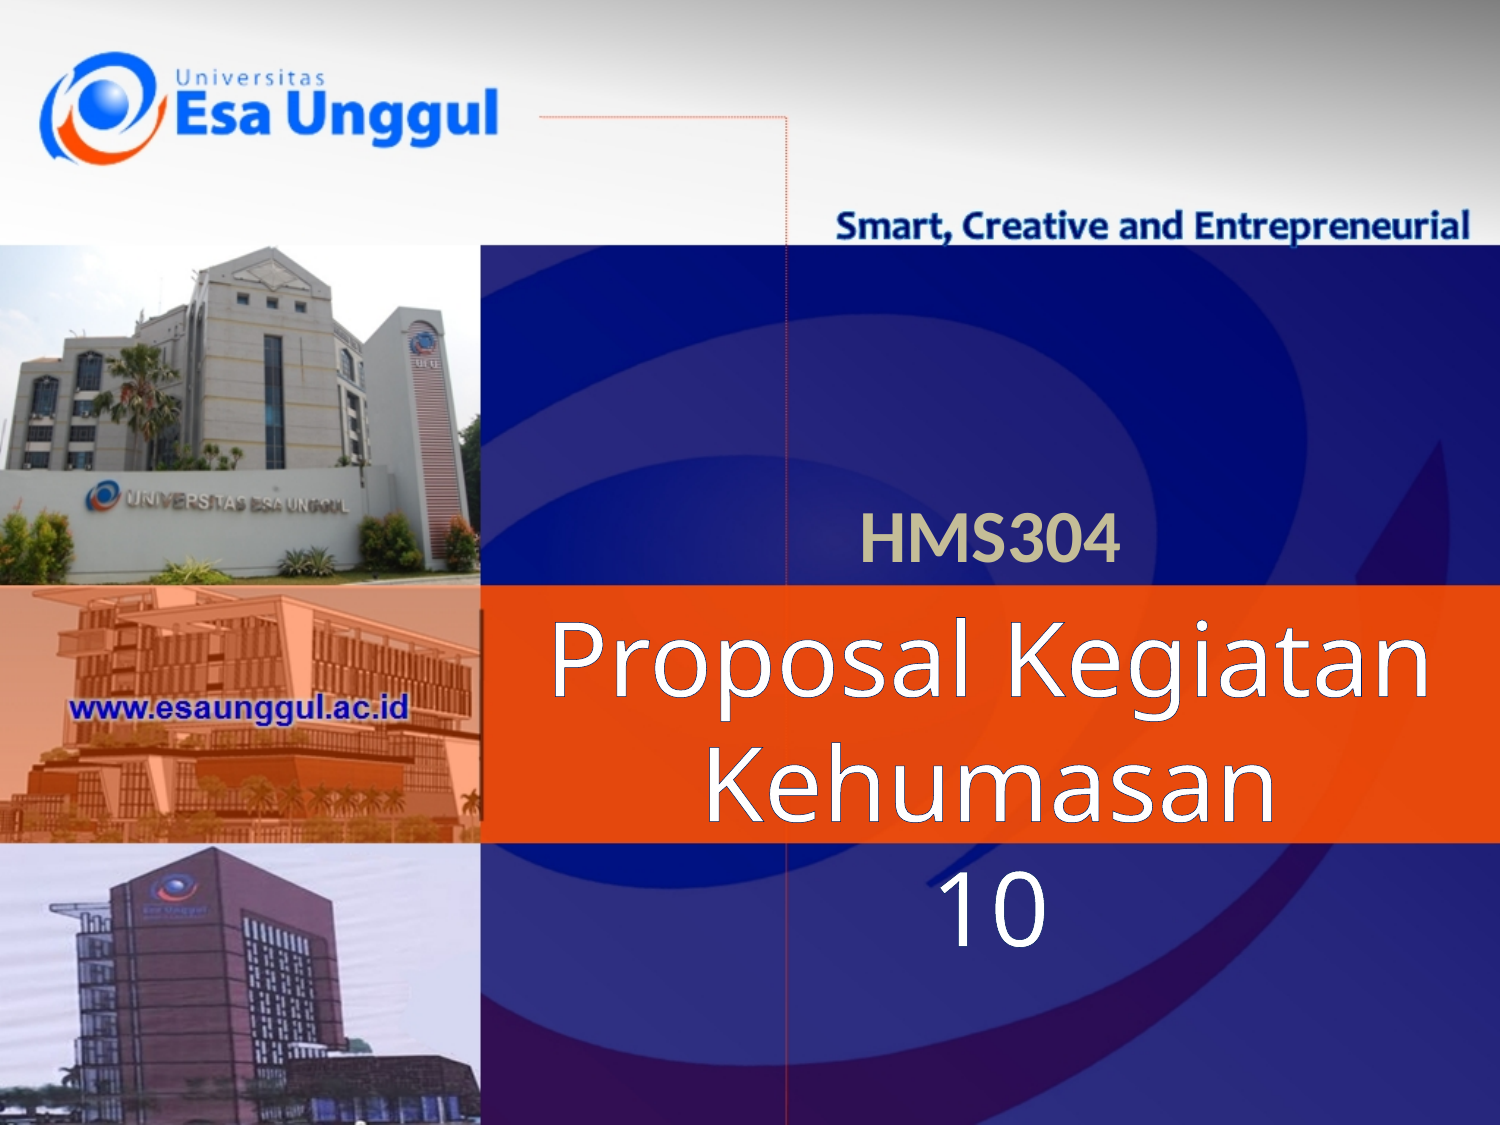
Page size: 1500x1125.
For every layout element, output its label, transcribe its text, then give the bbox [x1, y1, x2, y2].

picture [0, 0, 1500, 1125]
subtitle HMS304 [480, 479, 1500, 680]
title Proposal Kegiatan Kehumasan 10 [480, 716, 1500, 844]
